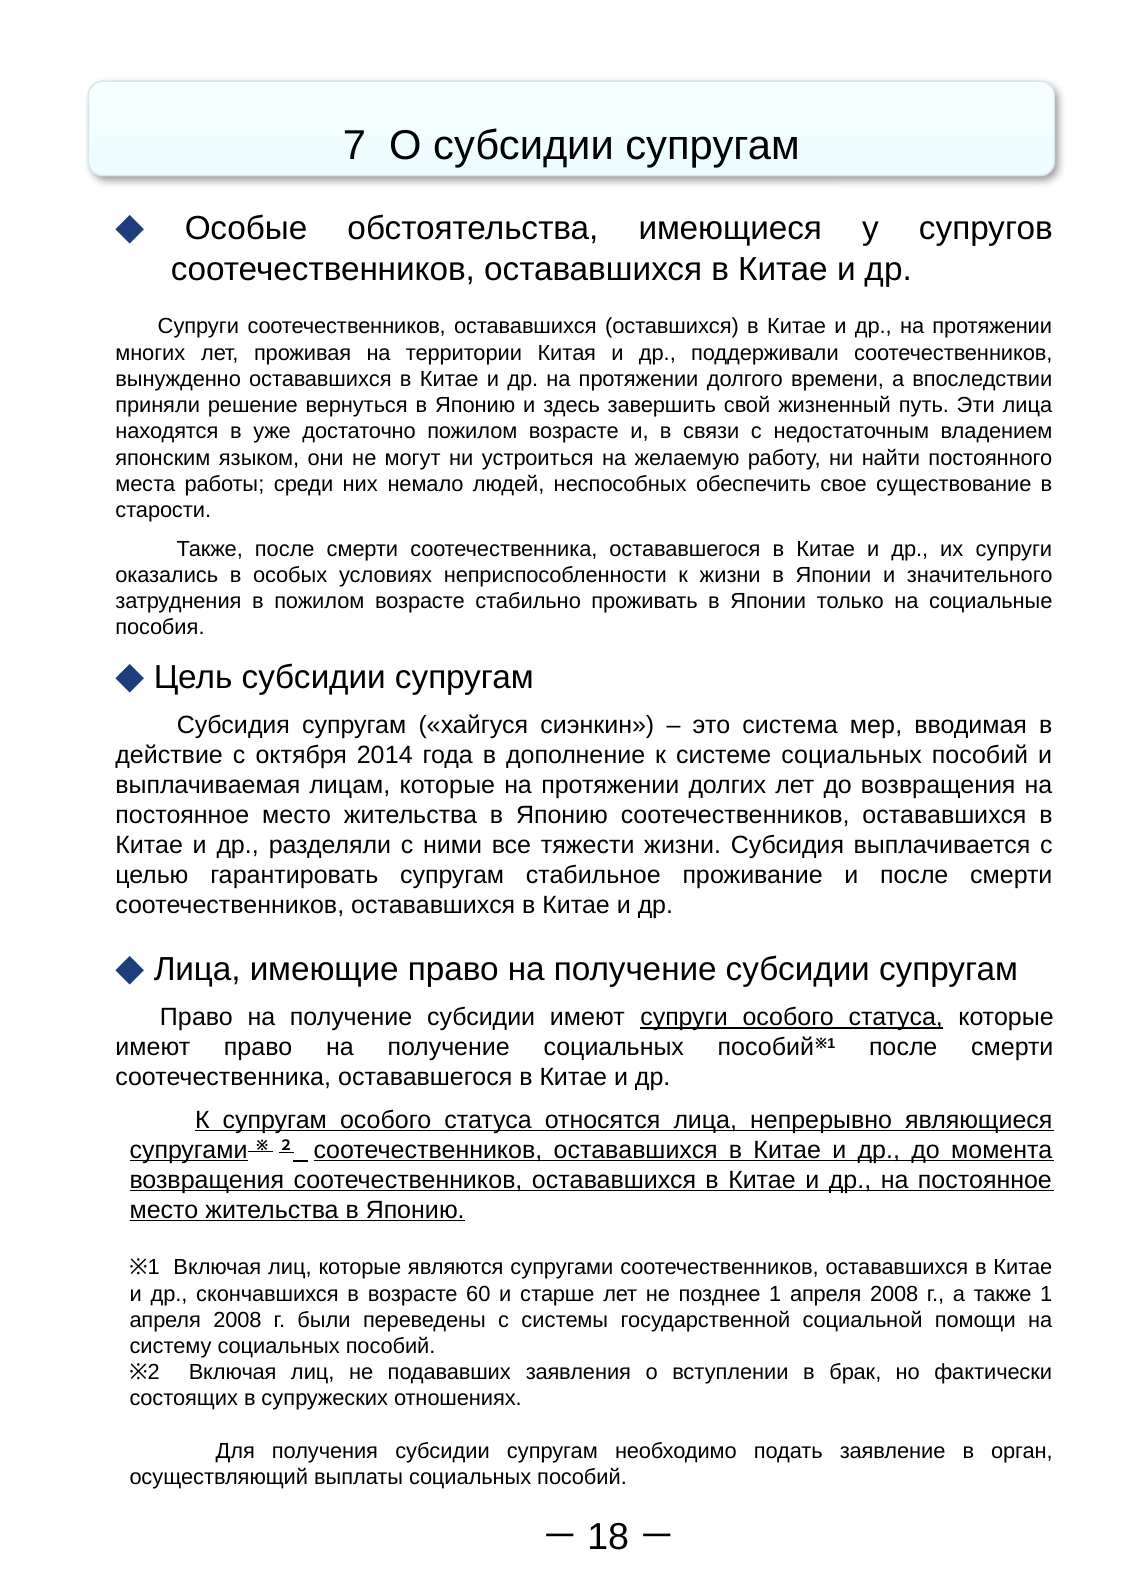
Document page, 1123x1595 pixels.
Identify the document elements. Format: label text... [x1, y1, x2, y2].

text_box ◆ Особые обстоятельства, имеющиеся у супругов ___соотечественников, остававшихся в Китае и др. Супруги соотечественников, остававшихся (оставшихся) в Китае и др., на протяжении многих лет, проживая на территории Китая и др., поддерживали соотечественников, вынужденно остававшихся в Китае и др. на протяжении долгого времени, а впоследствии приняли решение вернуться в Японию и здесь завершить свой жизненный путь. Эти лица находятся в уже достаточно пожилом возрасте и, в связи с недостаточным владением японским языком, они не могут ни устроиться на желаемую работу, ни найти постоянного места работы; среди них немало людей, неспособных обеспечить свое существование в старости. Также, после смерти соотечественника, остававшегося в Китае и др., их супруги оказались в особых условиях неприспособленности к жизни в Японии и значительного затруднения в пожилом возрасте стабильно проживать в Японии только на социальные пособия. ◆ Цель субсидии супругам Субсидия супругам («хайгуся сиэнкин») – это система мер, вводимая в действие с октября 2014 года в дополнение к системе социальных пособий и выплачиваемая лицам, которые на протяжении долгих лет до возвращения на постоянное место жительства в Японию соотечественников, остававшихся в Китае и др., разделяли с ними все тяжести жизни. Субсидия выплачивается с целью гарантировать супругам стабильное проживание и после смерти соотечественников, остававшихся в Китае и др. ◆ Лица, имеющие право на получение субсидии супругам Право на получение субсидии имеют супруги особого статуса, которые имеют право на получение социальных пособий※1 после смерти соотечественника, остававшегося в Китае и др. К супругам особого статуса относятся лица, непрерывно являющиеся супругами ※２ соотечественников, остававшихся в Китае и др., до момента возвращения соотечественников, остававшихся в Китае и др., на постоянное место жительства в Японию. ※1 Включая лиц, которые являются супругами соотечественников, остававшихся в Китае и др., скончавшихся в возрасте 60 и старше лет не позднее 1 апреля 2008 г., а также 1 апреля 2008 г. были переведены с системы государственной социальной помощи на систему социальных пособий. ※2 Включая лиц, не подававших заявления о вступлении в брак, но фактически состоящих в супружеских отношениях. Для получения субсидии супругам необходимо подать заявление в орган, осуществляющий выплаты социальных пособий. [100, 194, 1069, 1497]
text_box －18－ [502, 1504, 715, 1565]
text_box 7 О субсидии супругам [88, 81, 1055, 176]
